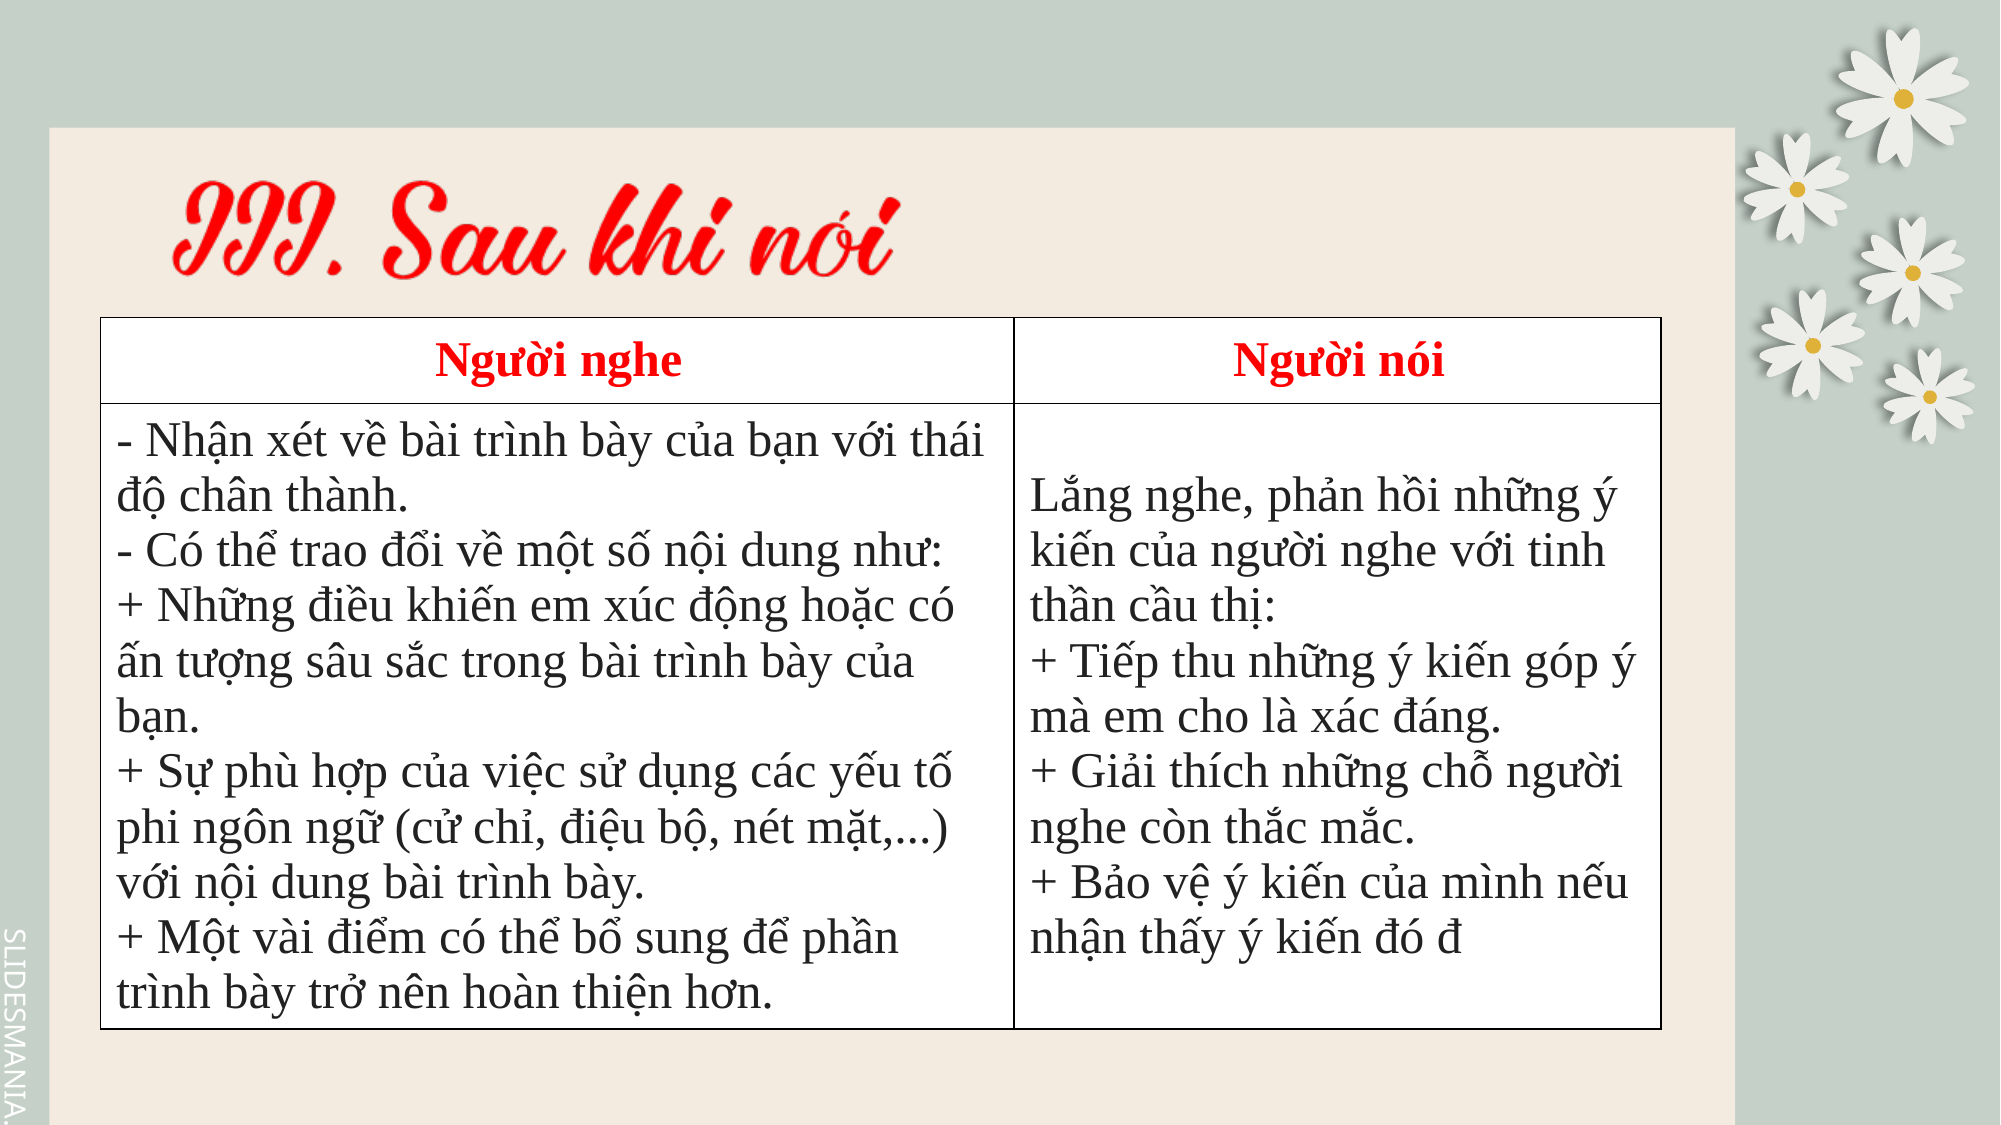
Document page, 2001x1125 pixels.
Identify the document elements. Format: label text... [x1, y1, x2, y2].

table_header Người nói [1015, 318, 1660, 403]
picture [0, 163, 1197, 374]
table_cell Lắng nghe, phản hồi những ý kiến của người nghe với tinh thần cầu thị: + Tiếp thu những ý kiến góp ý mà em cho là xác đáng. + Giải thích những chỗ người nghe còn thắc mắc. + Bảo vệ ý kiến của mình nếu nhận thấy ý kiến đó đ [1015, 404, 1660, 1028]
table_cell - Nhận xét về bài trình bày của bạn với thái độ chân thành. - Có thể trao đổi về một số nội dung như: + Những điều khiến em xúc động hoặc có ấn tượng sâu sắc trong bài trình bày của bạn. + Sự phù hợp của việc sử dụng các yếu tố phi ngôn ngữ (cử chỉ, điệu bộ, nét mặt,...) với nội dung bài trình bày. + Một vài điểm có thể bổ sung để phần trình bày trở nên hoàn thiện hơn. [101, 404, 1013, 1028]
table_header Người nghe [101, 382, 1013, 403]
text_box [47, 126, 1737, 1125]
